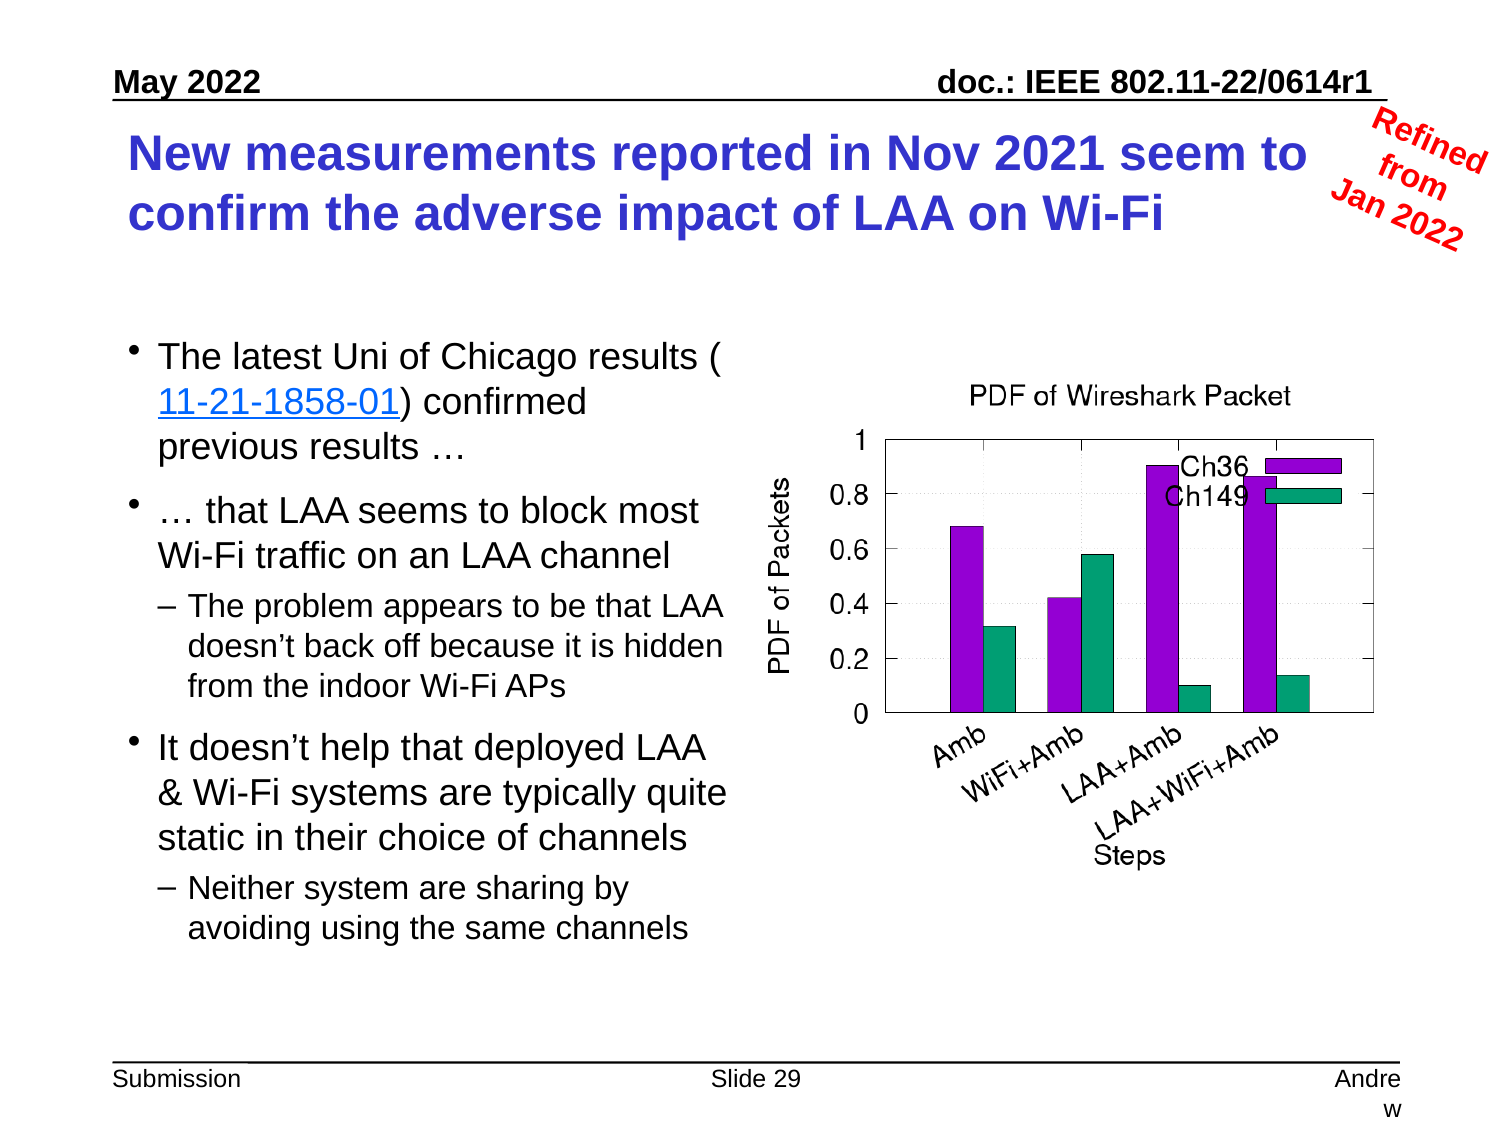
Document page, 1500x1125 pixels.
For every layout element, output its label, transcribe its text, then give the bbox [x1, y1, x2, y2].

slide_number Slide 29 [709, 1061, 803, 1093]
title New measurements reported in Nov 2021 seem to confirm the adverse impact of LAA on Wi-Fi [112, 112, 1388, 288]
text_box Refined from Jan 2022 [1300, 78, 1500, 288]
list The latest Uni of Chicago results (11-21-1858-01) confirmed previous results … … that LAA seems to block most Wi-Fi traffic on an LAA channel The problem appears to be that LAA doesn’t back off because it is hidden from the indoor Wi-Fi APs It doesn’t help that deployed LAA & Wi-Fi systems are typically quite static in their choice of channels Neither system are sharing by avoiding using the same channels [112, 324, 750, 1000]
picture [749, 349, 1451, 876]
footer Andrew Myles, Cisco [1320, 1061, 1402, 1093]
